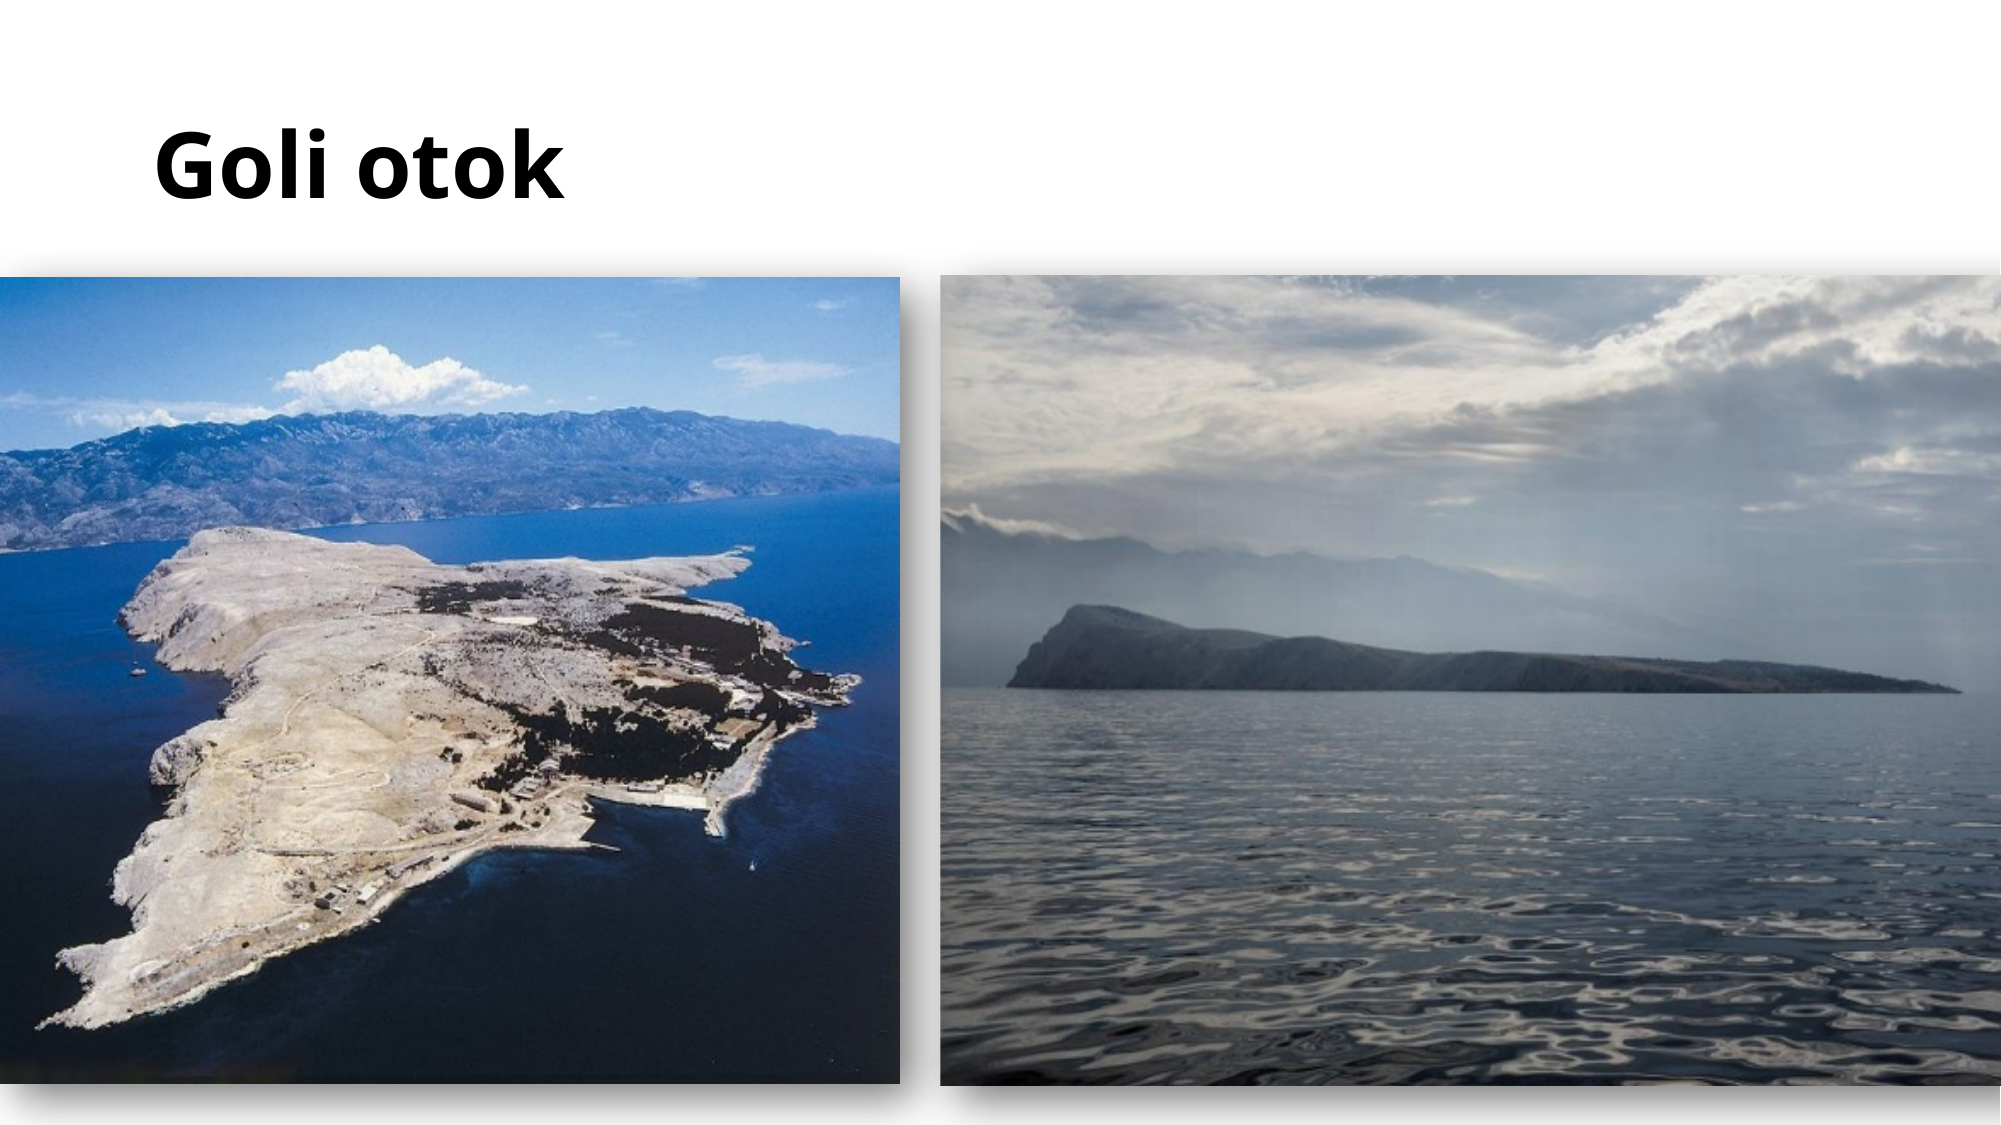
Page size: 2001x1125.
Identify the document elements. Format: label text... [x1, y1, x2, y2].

picture [0, 277, 900, 1084]
title Goli otok [137, 59, 1863, 269]
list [940, 275, 2000, 1086]
